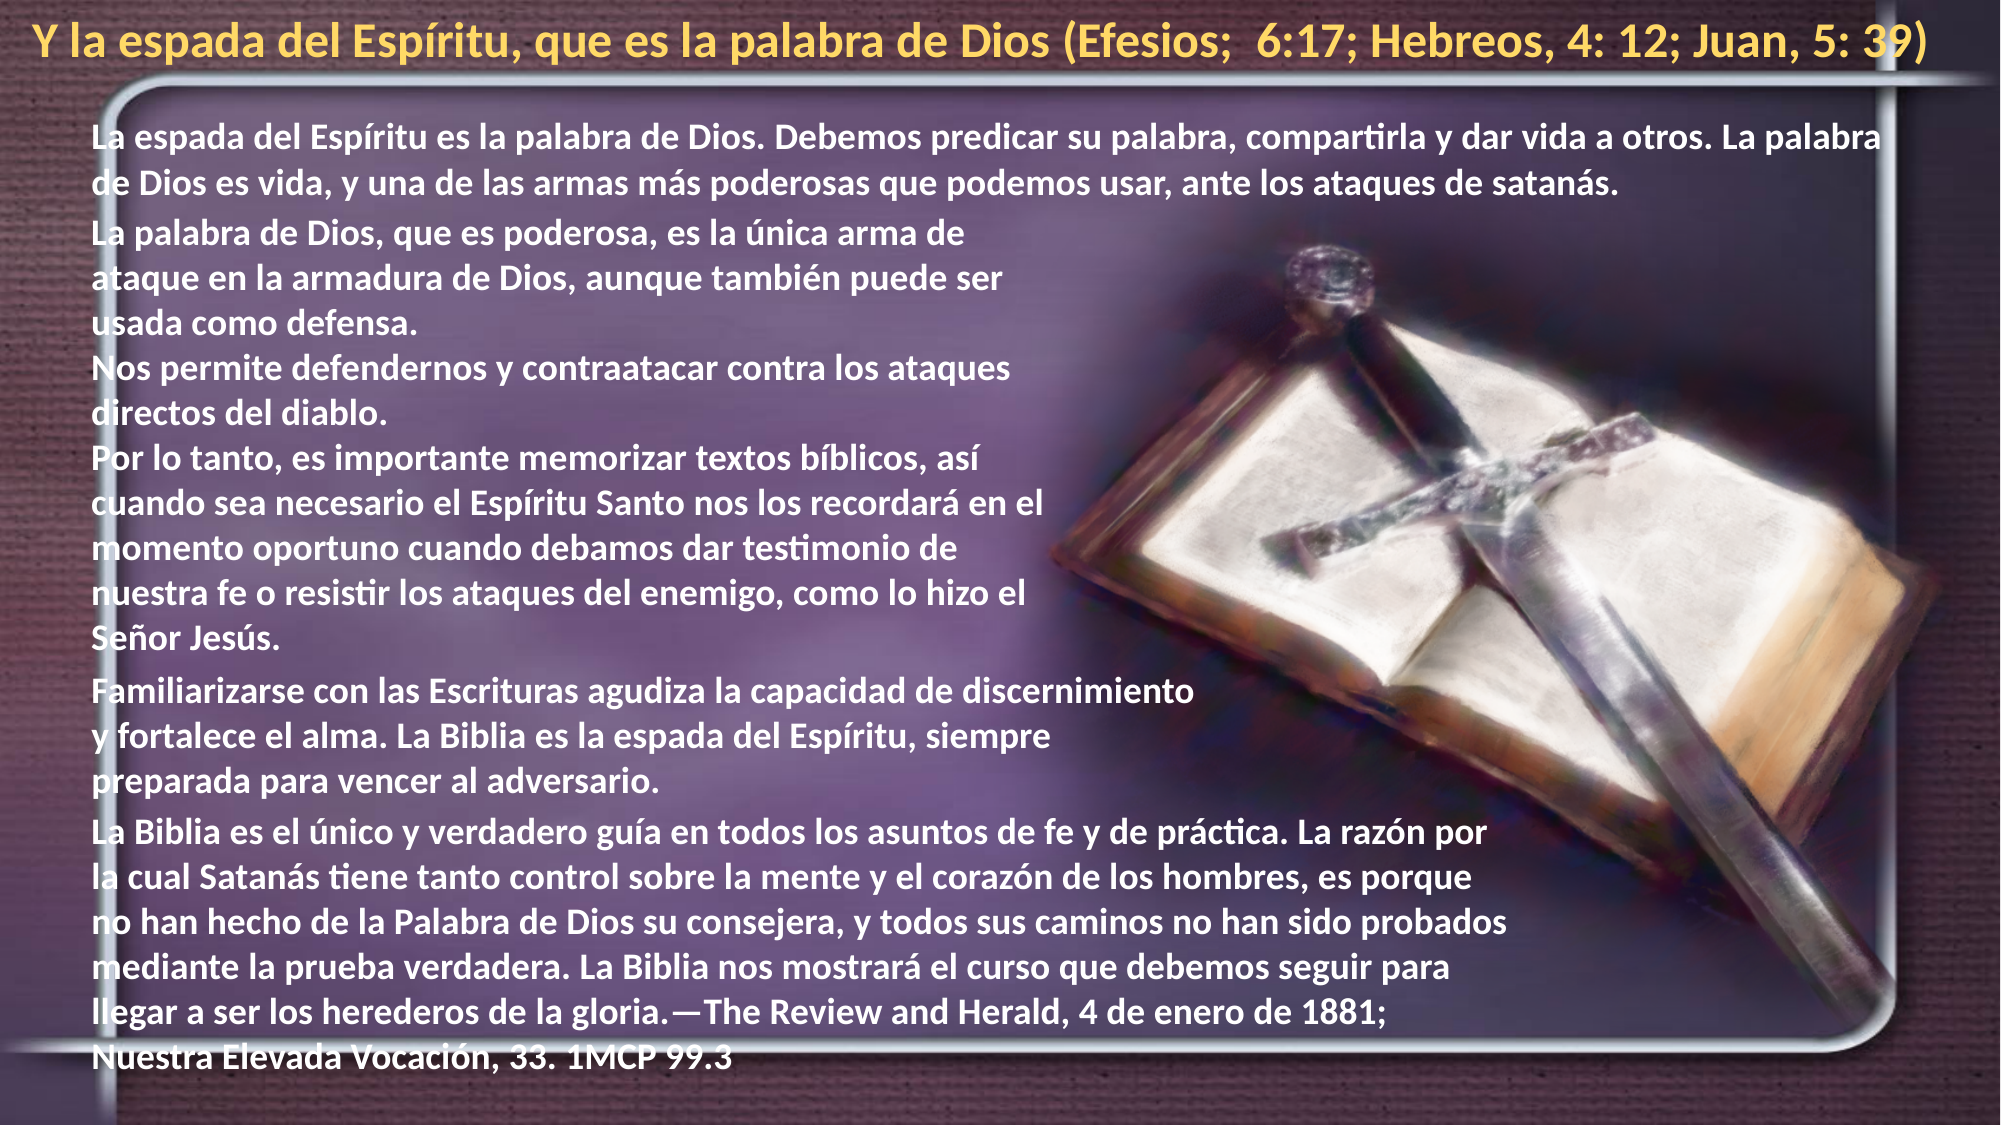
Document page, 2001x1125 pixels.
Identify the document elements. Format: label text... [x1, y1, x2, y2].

text_box La palabra de Dios, que es poderosa, es la única arma de ataque en la armadura de Dios, aunque también puede ser usada como defensa. Nos permite defendernos y contraatacar contra los ataques directos del diablo. Por lo tanto, es importante memorizar textos bíblicos, así cuando sea necesario el Espíritu Santo nos los recordará en el momento oportuno cuando debamos dar testimonio de nuestra fe o resistir los ataques del enemigo, como lo hizo el Señor Jesús. [76, 200, 955, 658]
picture [0, 0, 2001, 1125]
text_box La Biblia es el único y verdadero guía en todos los asuntos de fe y de práctica. La razón por la cual Satanás tiene tanto control sobre la mente y el corazón de los hombres, es porque no han hecho de la Palabra de Dios su consejera, y todos sus caminos no han sido probados mediante la prueba verdadera. La Biblia nos mostrará el curso que debemos seguir para llegar a ser los herederos de la gloria.—The Review and Herald, 4 de enero de 1881; Nuestra Elevada Vocación, 33. 1MCP 99.3 [76, 799, 1532, 1085]
text_box Familiarizarse con las Escrituras agudiza la capacidad de discernimiento y fortalece el alma. La Biblia es la espada del Espíritu, siempre preparada para vencer al adversario. [76, 658, 955, 799]
text_box La espada del Espíritu es la palabra de Dios. Debemos predicar su palabra, compartirla y dar vida a otros. La palabra de Dios es vida, y una de las armas más poderosas que podemos usar, ante los ataques de satanás. [76, 105, 955, 200]
text_box Y la espada del Espíritu, que es la palabra de Dios (Efesios; 6:17; Hebreos, 4: 12; Juan, 5: 39) [0, 0, 1963, 75]
